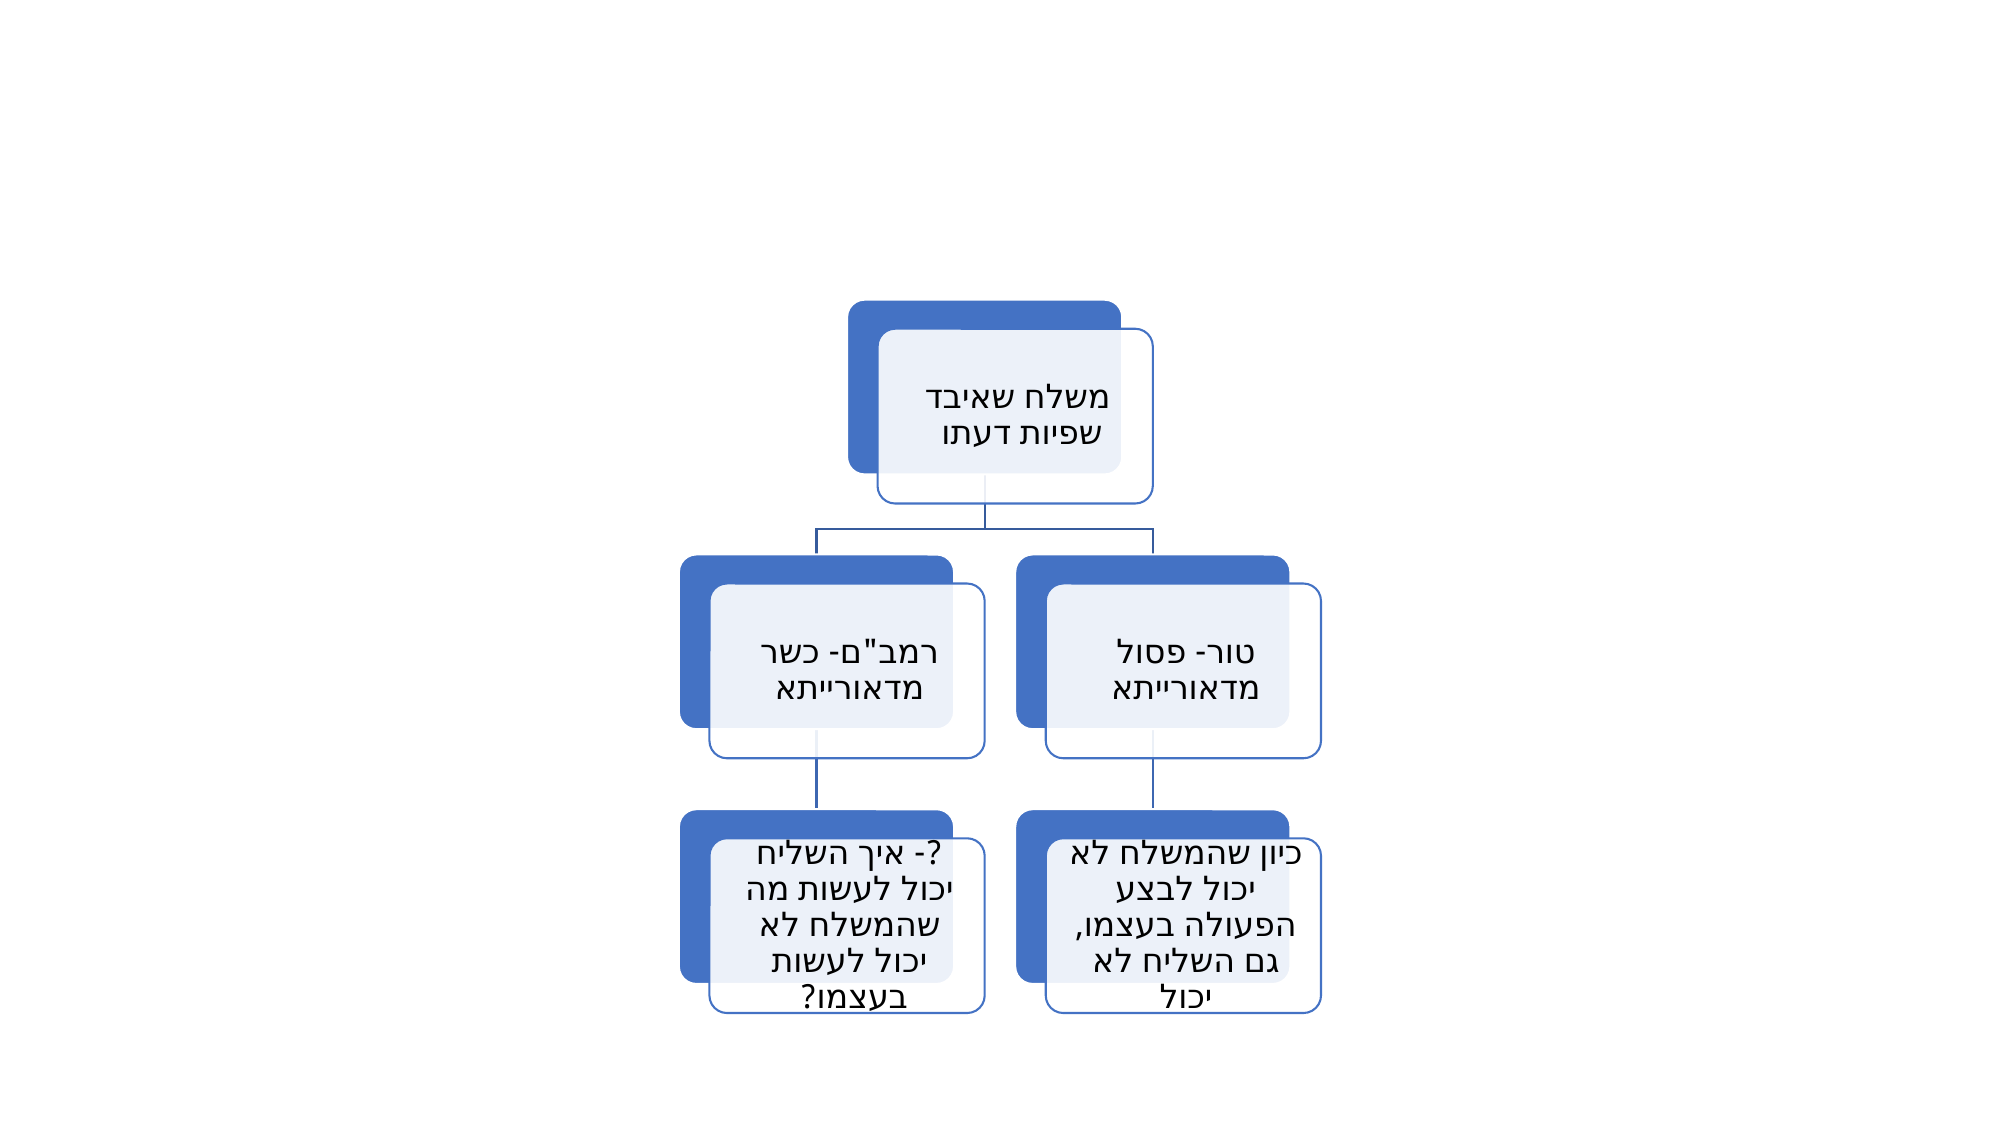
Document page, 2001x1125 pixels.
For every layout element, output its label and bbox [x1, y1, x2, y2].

list [137, 299, 1863, 1014]
